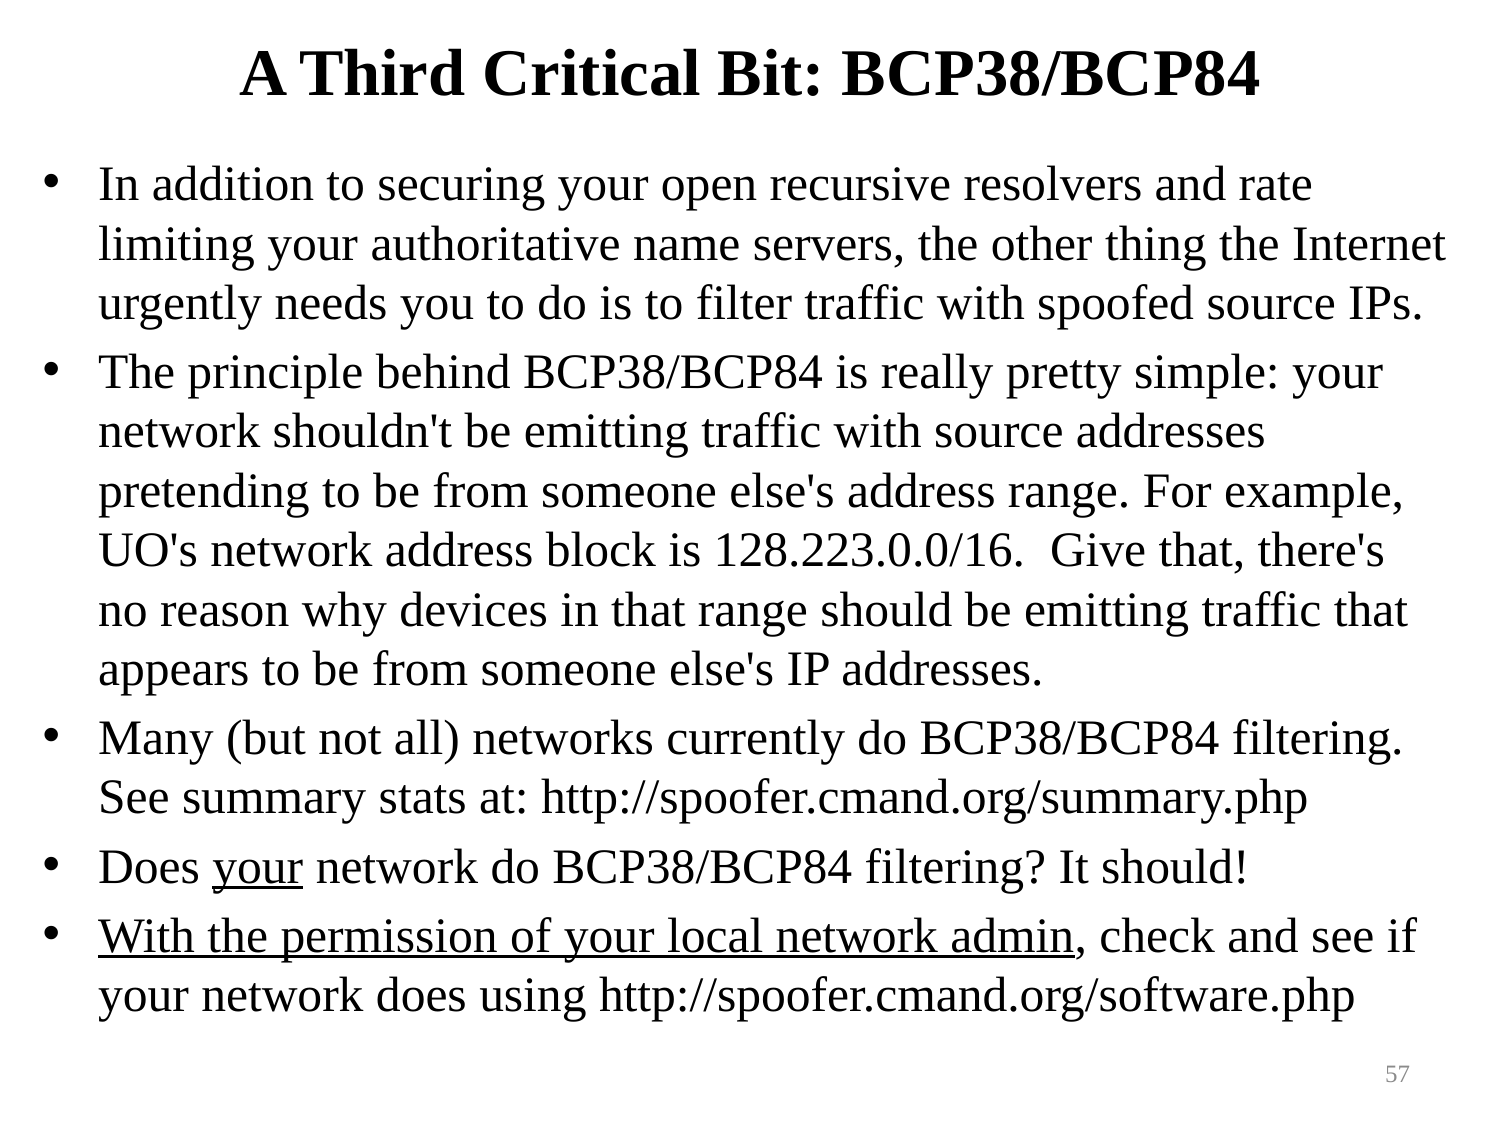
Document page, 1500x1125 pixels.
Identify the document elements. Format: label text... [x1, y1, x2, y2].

list In addition to securing your open recursive resolvers and rate limiting your authoritative name servers, the other thing the Internet urgently needs you to do is to filter traffic with spoofed source IPs. The principle behind BCP38/BCP84 is really pretty simple: your network shouldn't be emitting traffic with source addresses pretending to be from someone else's address range. For example, UO's network address block is 128.223.0.0/16. Give that, there's no reason why devices in that range should be emitting traffic that appears to be from someone else's IP addresses. Many (but not all) networks currently do BCP38/BCP84 filtering. See summary stats at: http://spoofer.cmand.org/summary.php Does your network do BCP38/BCP84 filtering? It should! With the permission of your local network admin, check and see if your network does using http://spoofer.cmand.org/software.php [27, 143, 1474, 1089]
title A Third Critical Bit: BCP38/BCP84 [27, 18, 1474, 119]
slide_number 57 [1074, 1042, 1425, 1103]
